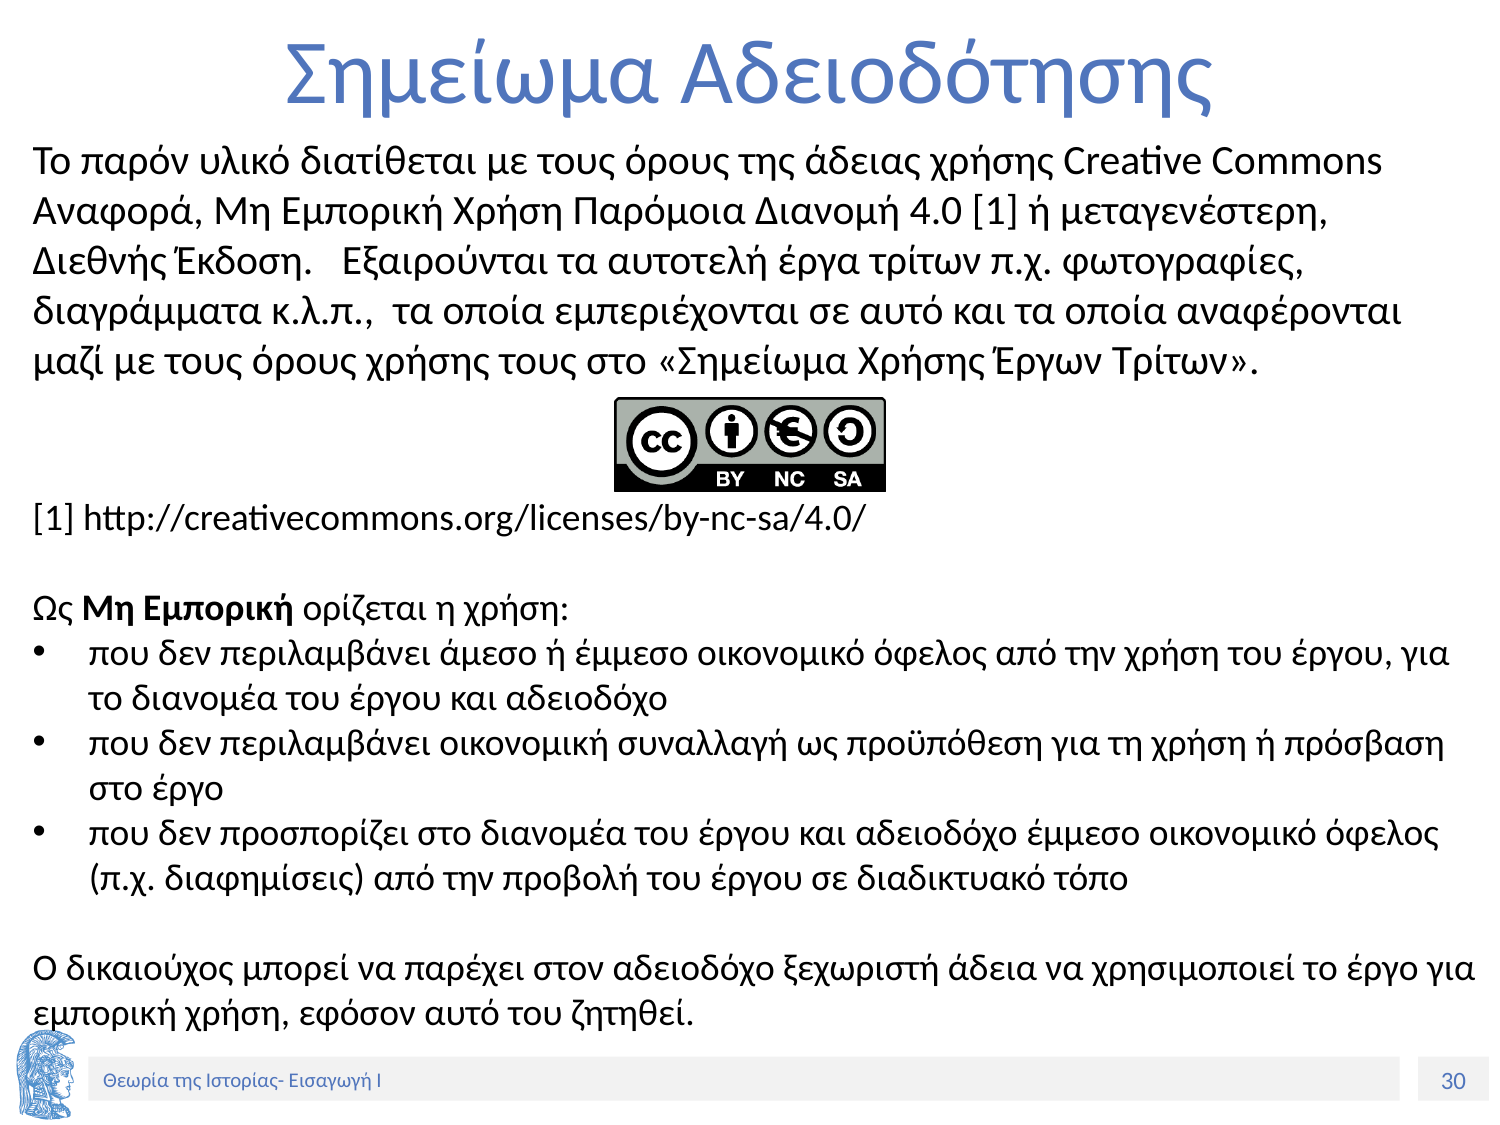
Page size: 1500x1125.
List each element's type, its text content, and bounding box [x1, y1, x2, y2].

text_box [1] http://creativecommons.org/licenses/by-nc-sa/4.0/ Ως Μη Εμπορική ορίζεται η χρήση: που δεν περιλαμβάνει άμεσο ή έμμεσο οικονομικό όφελος από την χρήση του έργου, για το διανομέα του έργου και αδειοδόχο που δεν περιλαμβάνει οικονομική συναλλαγή ως προϋπόθεση για τη χρήση ή πρόσβαση στο έργο που δεν προσπορίζει στο διανομέα του έργου και αδειοδόχο έμμεσο οικονομικό όφελος (π.χ. διαφημίσεις) από την προβολή του έργου σε διαδικτυακό τόπο Ο δικαιούχος μπορεί να παρέχει στον αδειοδόχο ξεχωριστή άδεια να χρησιμοποιεί το έργο για εμπορική χρήση, εφόσον αυτό του ζητηθεί. [17, 479, 1500, 1047]
picture [9, 1026, 81, 1120]
list Το παρόν υλικό διατίθεται με τους όρους της άδειας χρήσης Creative Commons Αναφορά, Μη Εμπορική Χρήση Παρόμοια Διανομή 4.0 [1] ή μεταγενέστερη, Διεθνής Έκδοση. Εξαιρούνται τα αυτοτελή έργα τρίτων π.χ. φωτογραφίες, διαγράμματα κ.λ.π., τα οποία εμπεριέχονται σε αυτό και τα οποία αναφέρονται μαζί με τους όρους χρήσης τους στο «Σημείωμα Χρήσης Έργων Τρίτων». [17, 125, 1483, 362]
picture [614, 396, 886, 492]
title Σημείωμα Αδειοδότησης [75, 0, 1425, 125]
